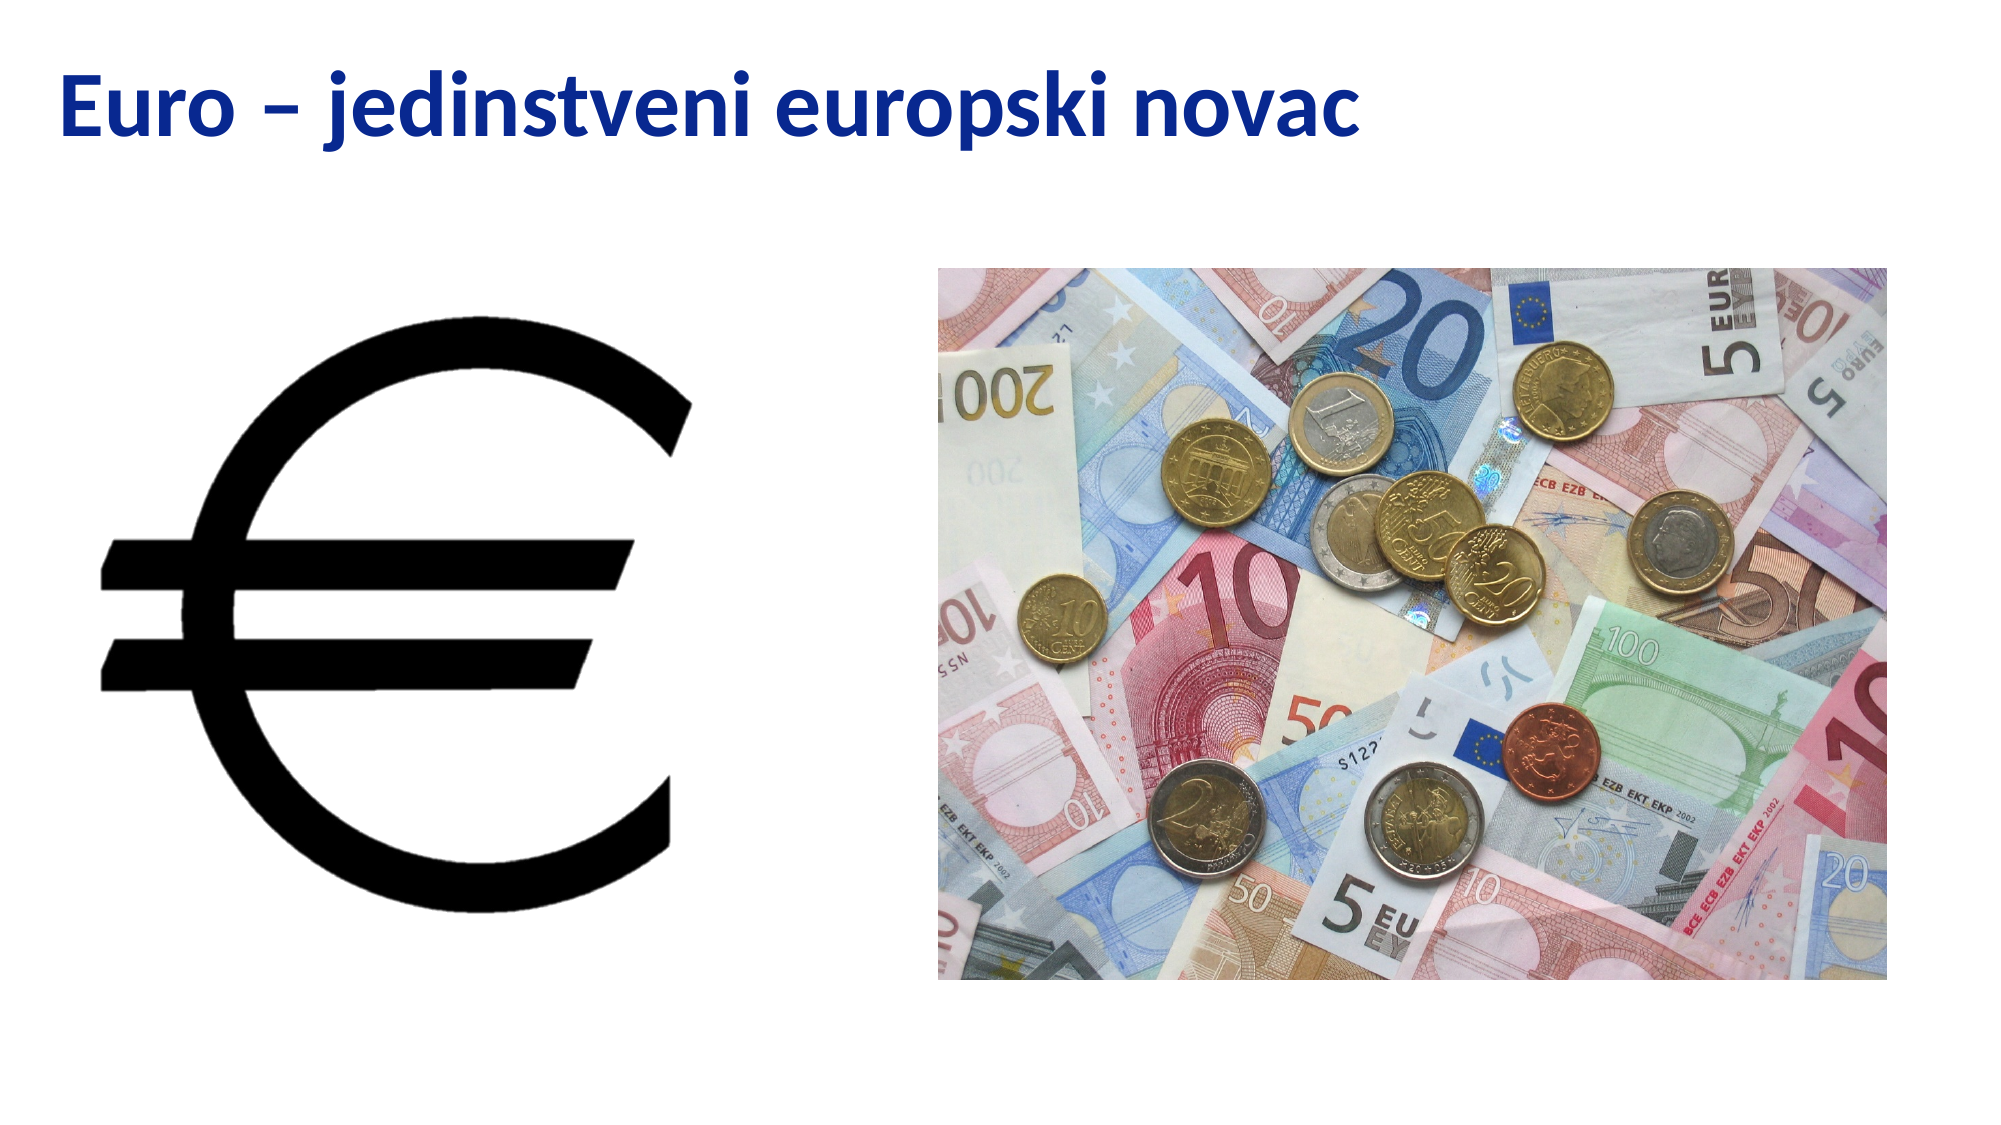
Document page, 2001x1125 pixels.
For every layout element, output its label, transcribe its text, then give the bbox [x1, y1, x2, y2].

picture [21, 231, 821, 993]
picture [938, 268, 1887, 980]
list Euro – jedinstveni europski novac [0, 48, 1462, 232]
